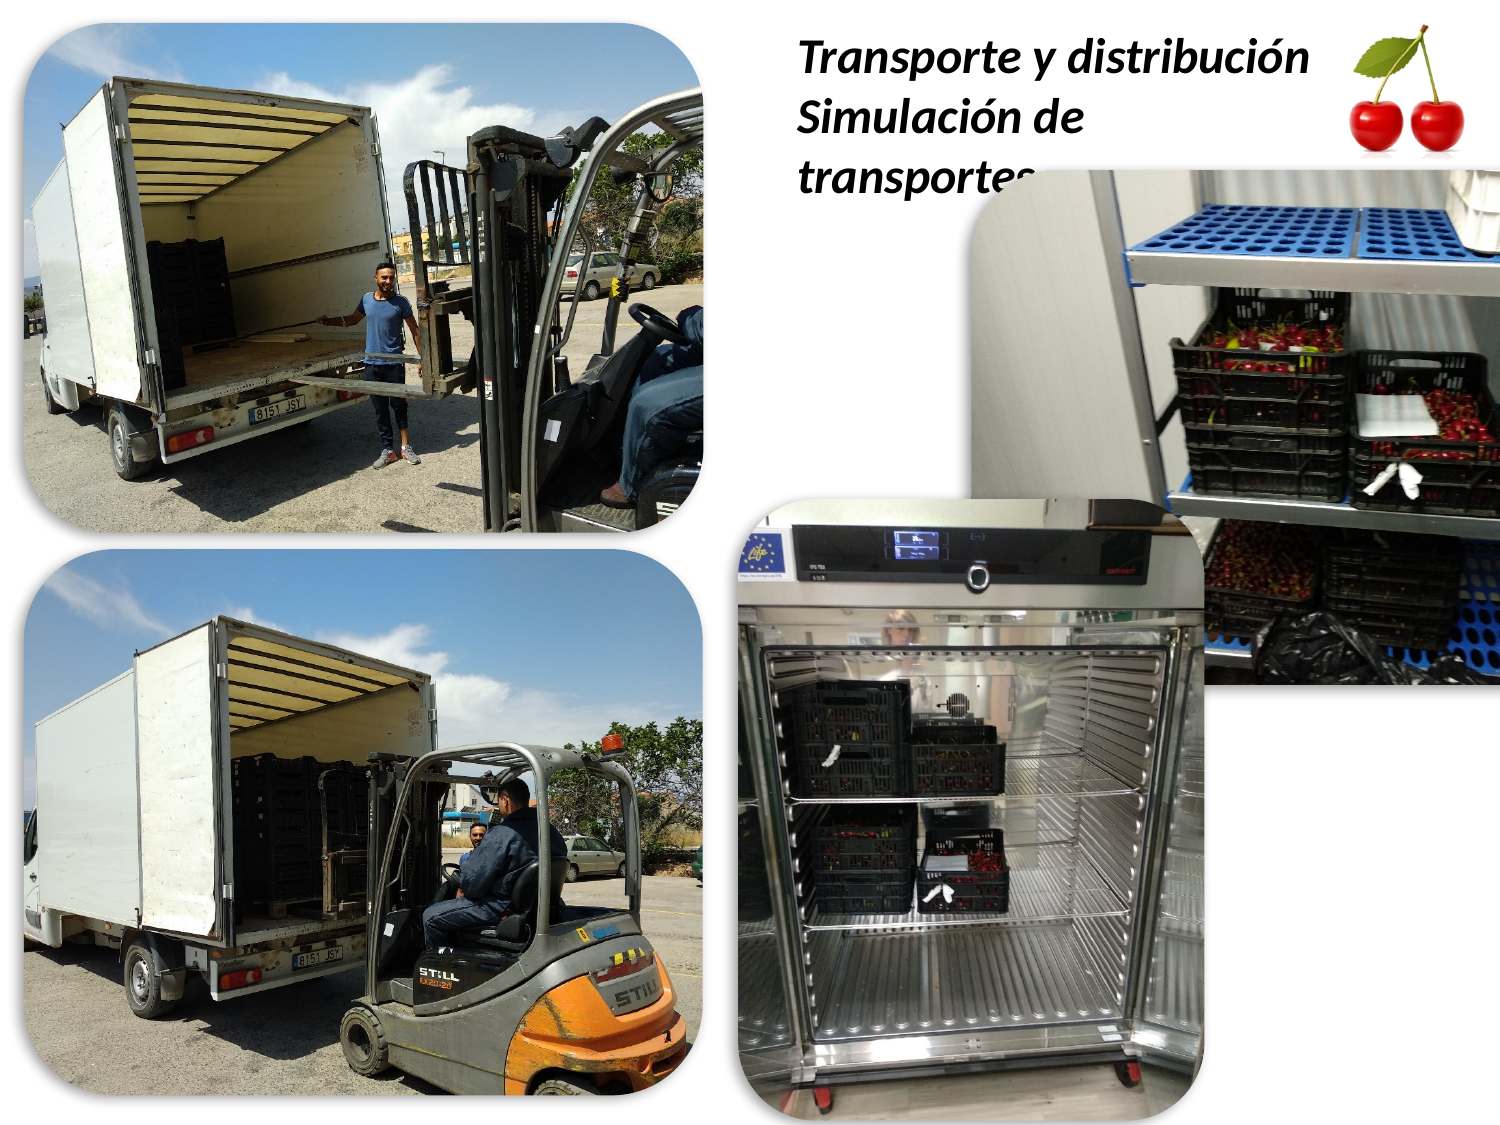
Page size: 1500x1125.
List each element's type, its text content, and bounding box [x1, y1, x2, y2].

picture [23, 18, 1500, 1121]
text_box Transporte y distribución Simulación de transportes [775, 8, 1351, 158]
picture [23, 22, 704, 533]
